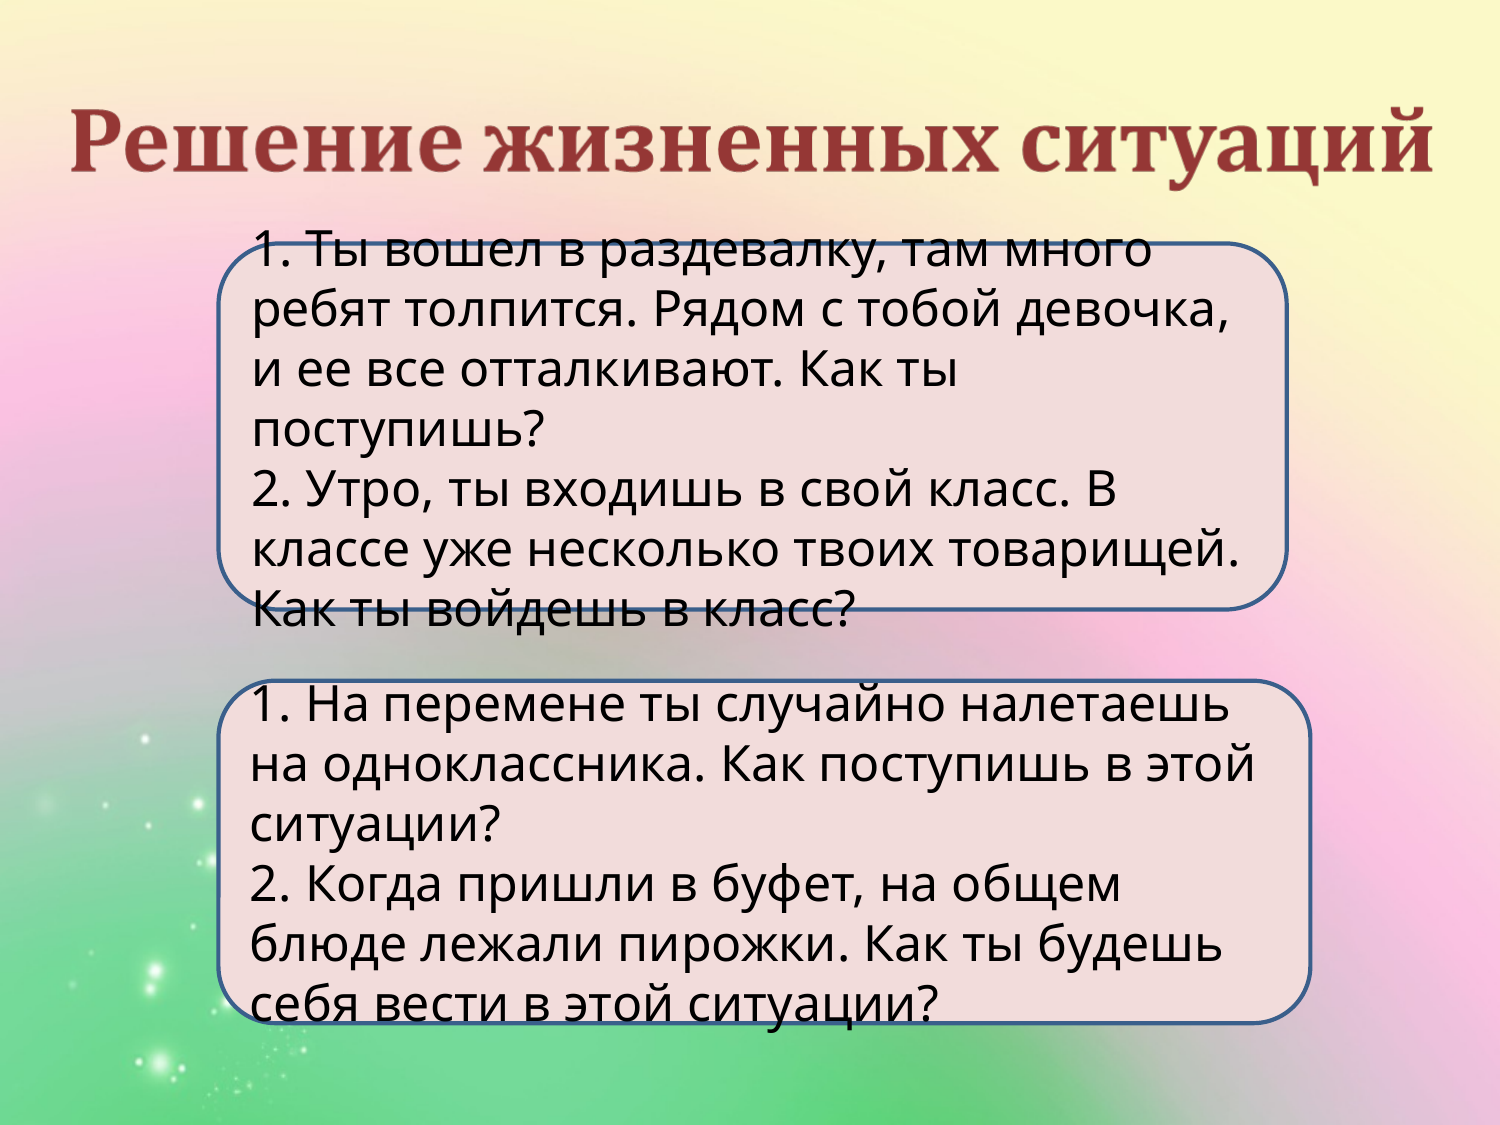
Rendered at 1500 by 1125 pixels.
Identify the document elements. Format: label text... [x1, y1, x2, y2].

text_box 1. На перемене ты случайно налетаешь на одноклассника. Как поступишь в этой ситуации? 2. Когда пришли в буфет, на общем блюде лежали пирожки. Как ты будешь себя вести в этой ситуации? [216, 678, 1313, 1026]
picture [0, 0, 1500, 1125]
text_box 1. Ты вошел в раздевалку, там много ребят толпится. Рядом с тобой девочка, и ее все отталкивают. Как ты поступишь? 2. Утро, ты входишь в свой класс. В классе уже несколько твоих товарищей. Как ты войдешь в класс? [216, 256, 1289, 612]
